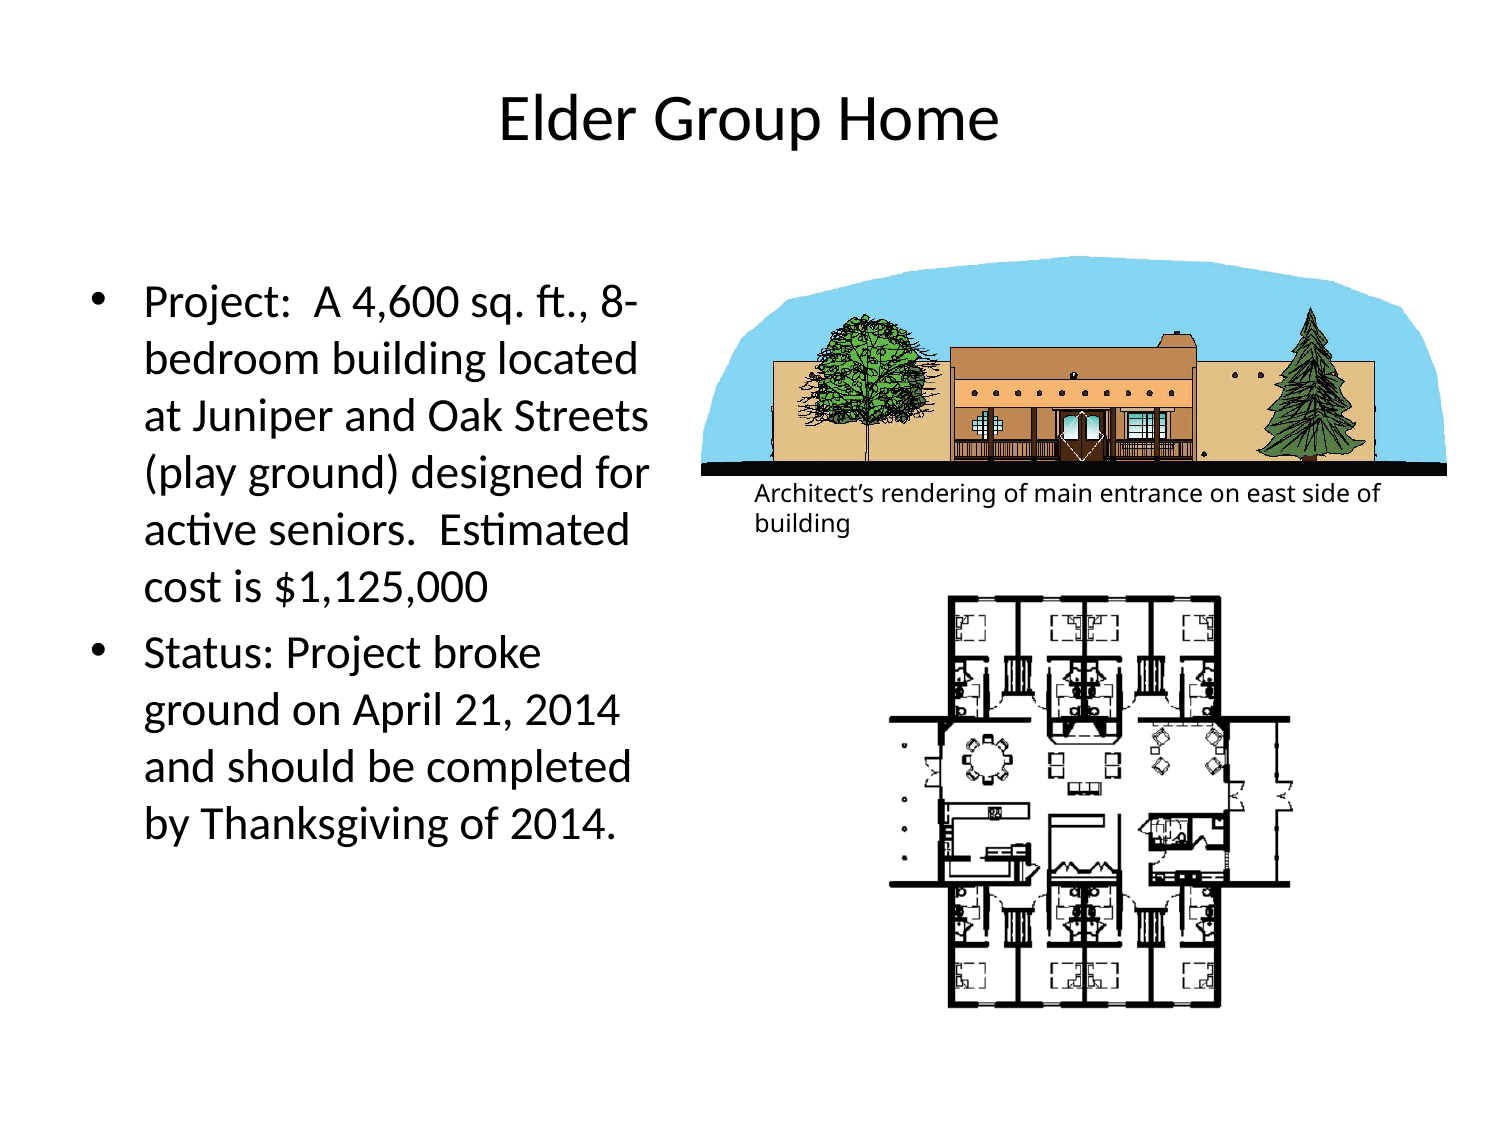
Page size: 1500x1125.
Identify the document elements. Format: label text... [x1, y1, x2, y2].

title Elder Group Home [75, 57, 1425, 172]
picture [871, 571, 1314, 1023]
picture [699, 227, 1451, 499]
list Project: A 4,600 sq. ft., 8-bedroom building located at Juniper and Oak Streets (play ground) designed for active seniors. Estimated cost is $1,125,000 Status: Project broke ground on April 21, 2014 and should be completed by Thanksgiving of 2014. [75, 262, 674, 1005]
text_box Architect’s rendering of main entrance on east side of building [739, 506, 1402, 545]
